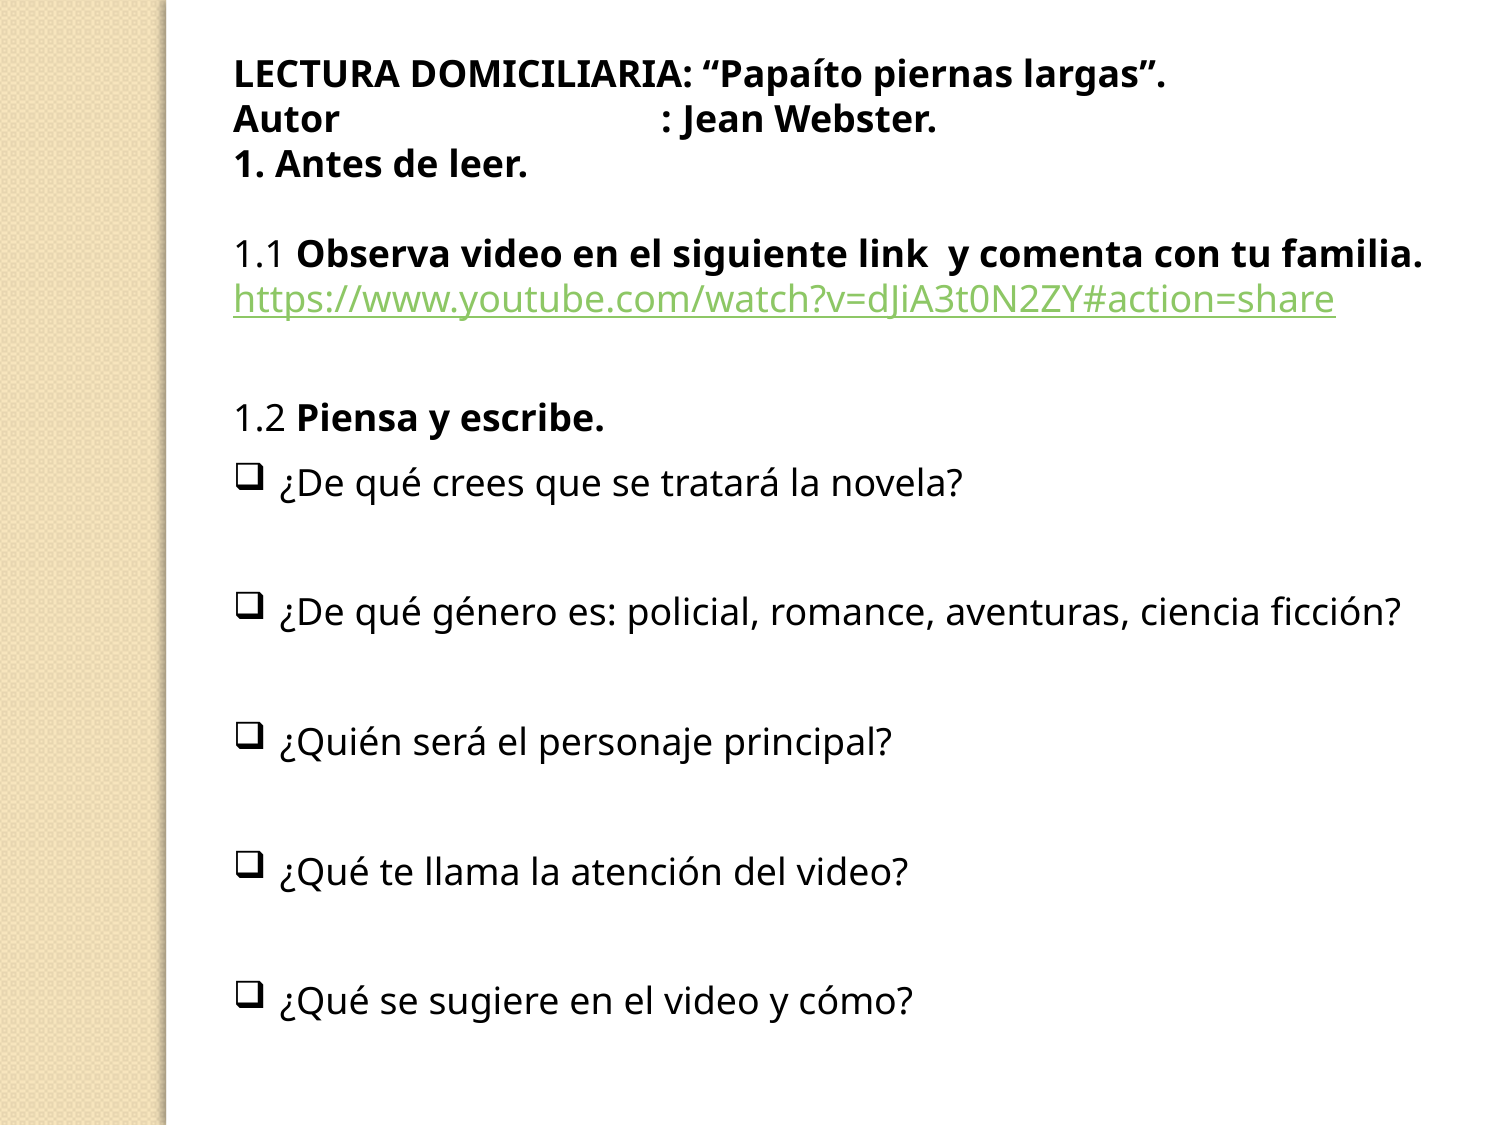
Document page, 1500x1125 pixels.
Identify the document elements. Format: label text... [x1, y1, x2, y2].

text_box LECTURA DOMICILIARIA: “Papaíto piernas largas”. Autor : Jean Webster. 1. Antes de leer. 1.1 Observa video en el siguiente link y comenta con tu familia. https://www.youtube.com/watch?v=dJiA3t0N2ZY#action=share 1.2 Piensa y escribe. ¿De qué crees que se tratará la novela? ¿De qué género es: policial, romance, aventuras, ciencia ficción? ¿Quién será el personaje principal? ¿Qué te llama la atención del video? ¿Qué se sugiere en el video y cómo? [218, 42, 1483, 1030]
